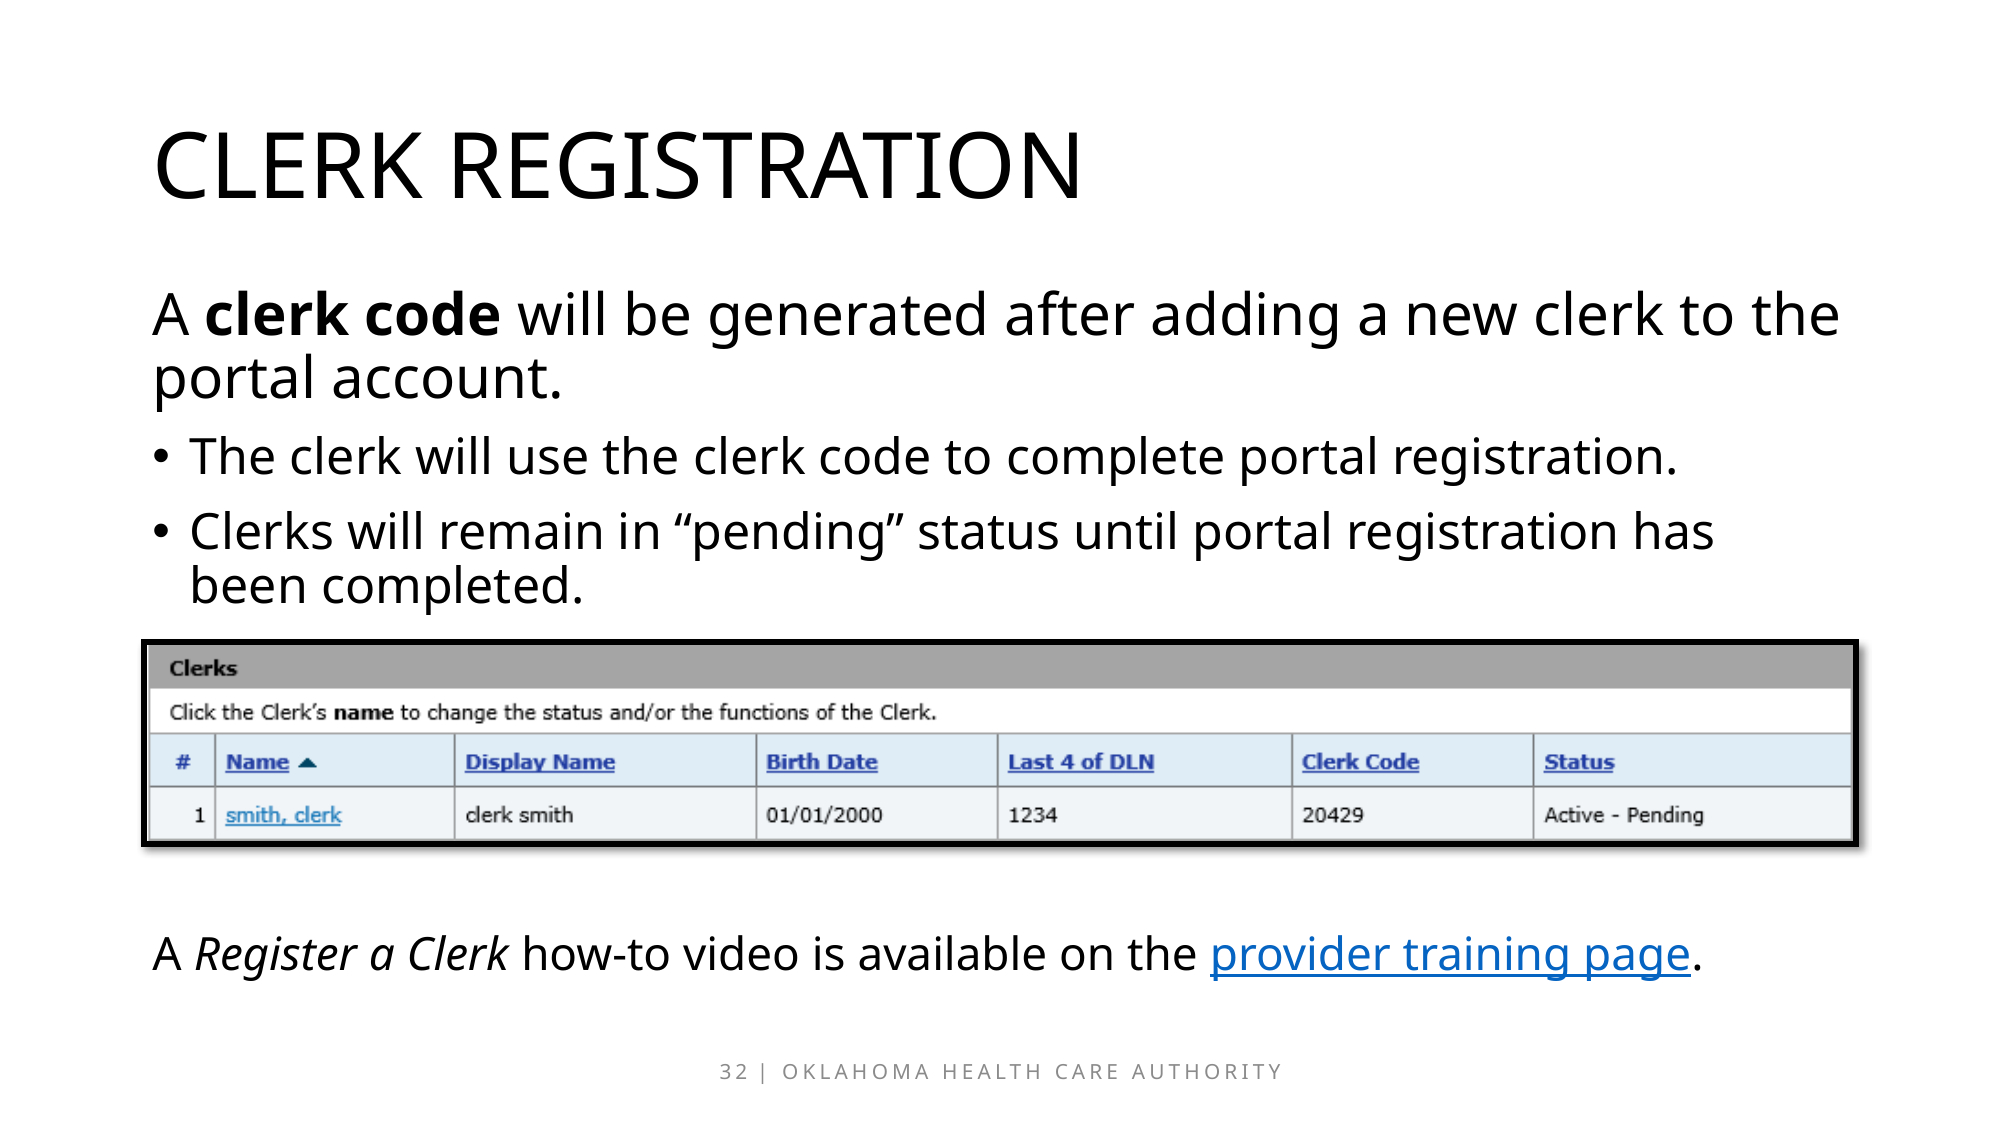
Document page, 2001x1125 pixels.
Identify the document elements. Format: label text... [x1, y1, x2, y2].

picture [147, 645, 1853, 841]
title Clerk registration [137, 59, 1863, 277]
list A clerk code will be generated after adding a new clerk to the portal account. The clerk will use the clerk code to complete portal registration. Clerks will remain in “pending” status until portal registration has been completed. A Register a Clerk how-to video is available on the provider training page. [137, 277, 1863, 1014]
